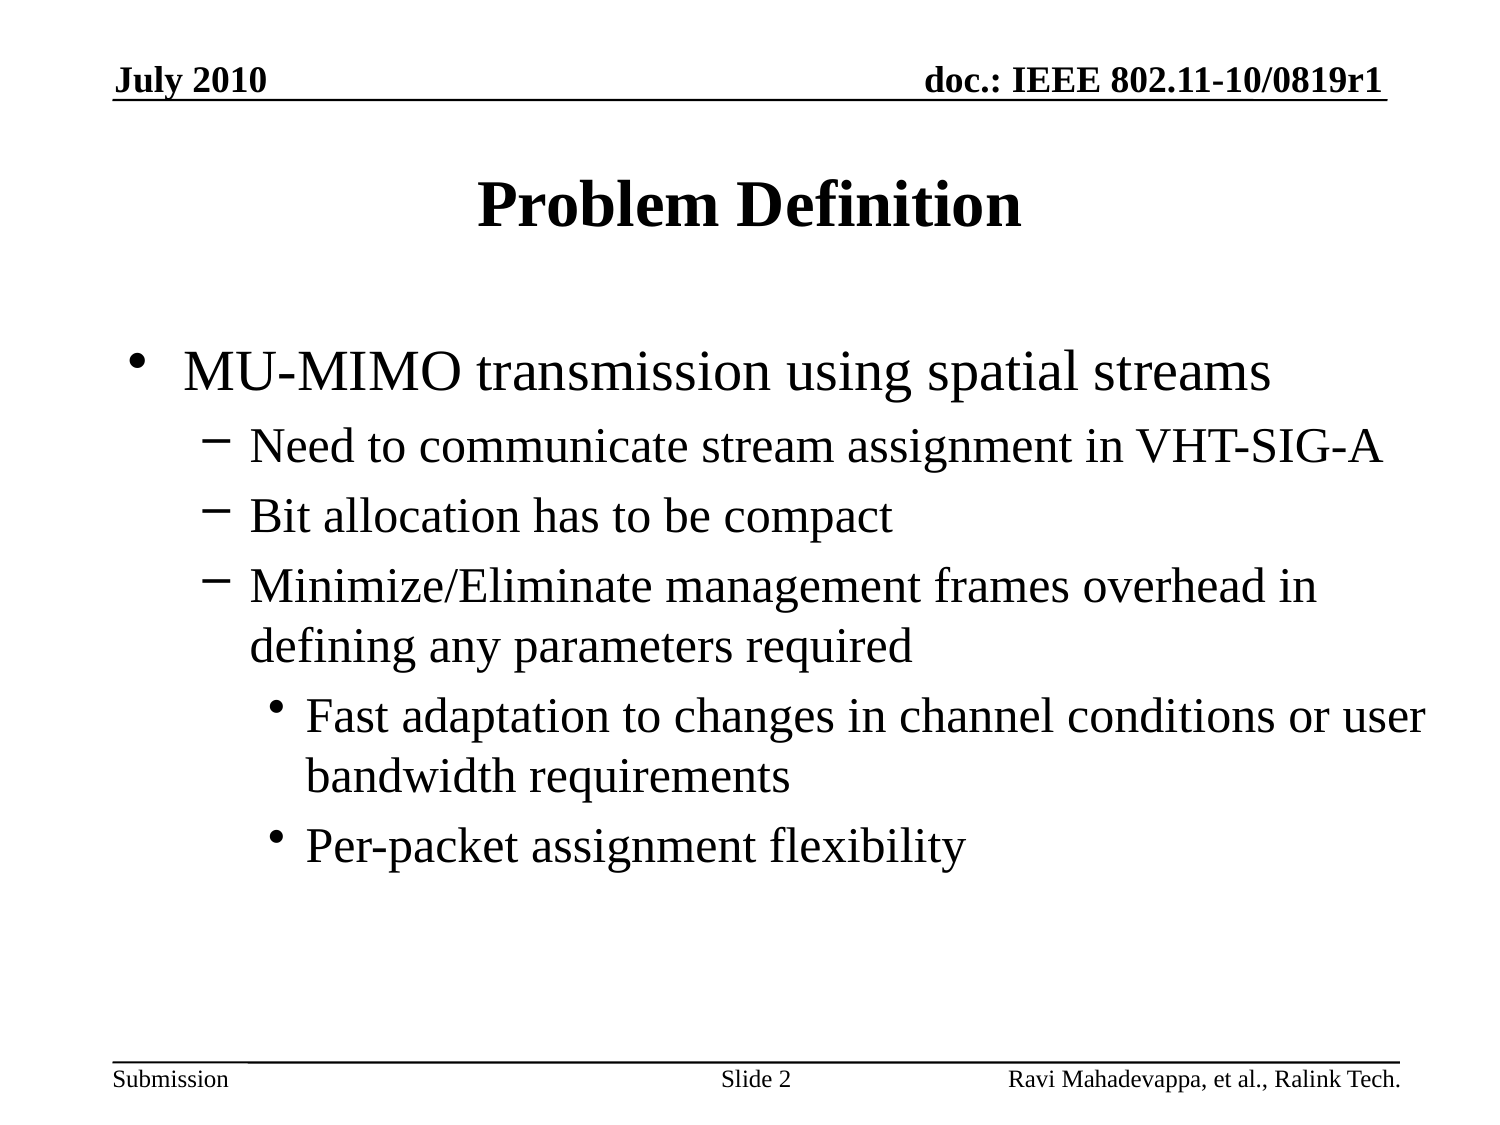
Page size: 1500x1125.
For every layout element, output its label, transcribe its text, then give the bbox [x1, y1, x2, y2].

slide_number Slide 2 [712, 1061, 800, 1093]
footer Ravi Mahadevappa, et al., Ralink Tech. [1001, 1061, 1402, 1093]
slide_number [114, 54, 416, 101]
list MU-MIMO transmission using spatial streams Need to communicate stream assignment in VHT-SIG-A Bit allocation has to be compact Minimize/Eliminate management frames overhead in defining any parameters required Fast adaptation to changes in channel conditions or user bandwidth requirements Per-packet assignment flexibility [112, 324, 1500, 1001]
title Problem Definition [112, 112, 1388, 288]
